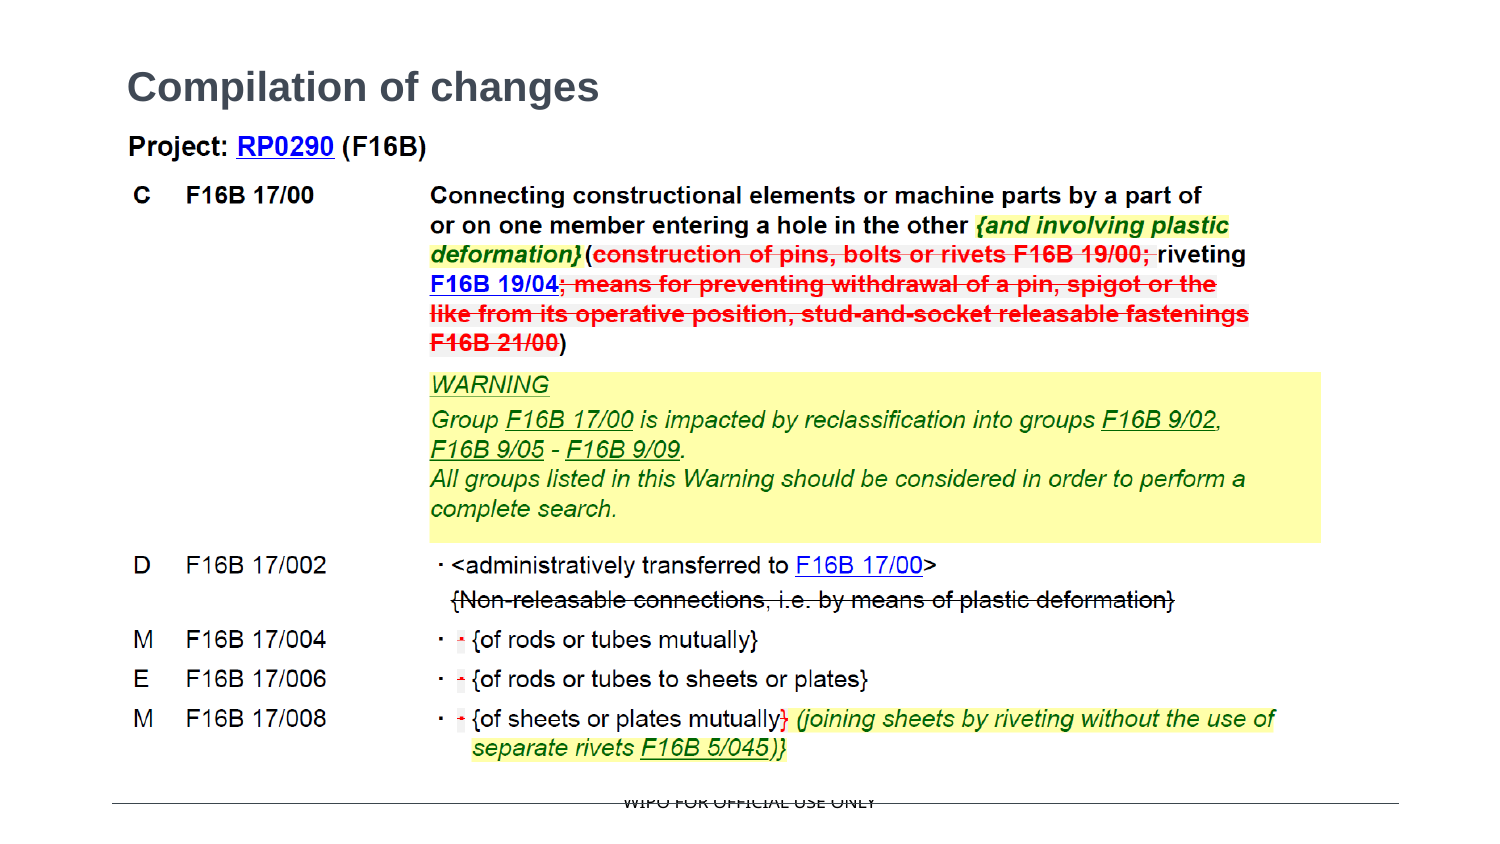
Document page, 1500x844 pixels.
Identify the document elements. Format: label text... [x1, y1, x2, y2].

text_box Compilation of changes [112, 43, 1400, 111]
picture [100, 124, 1353, 800]
